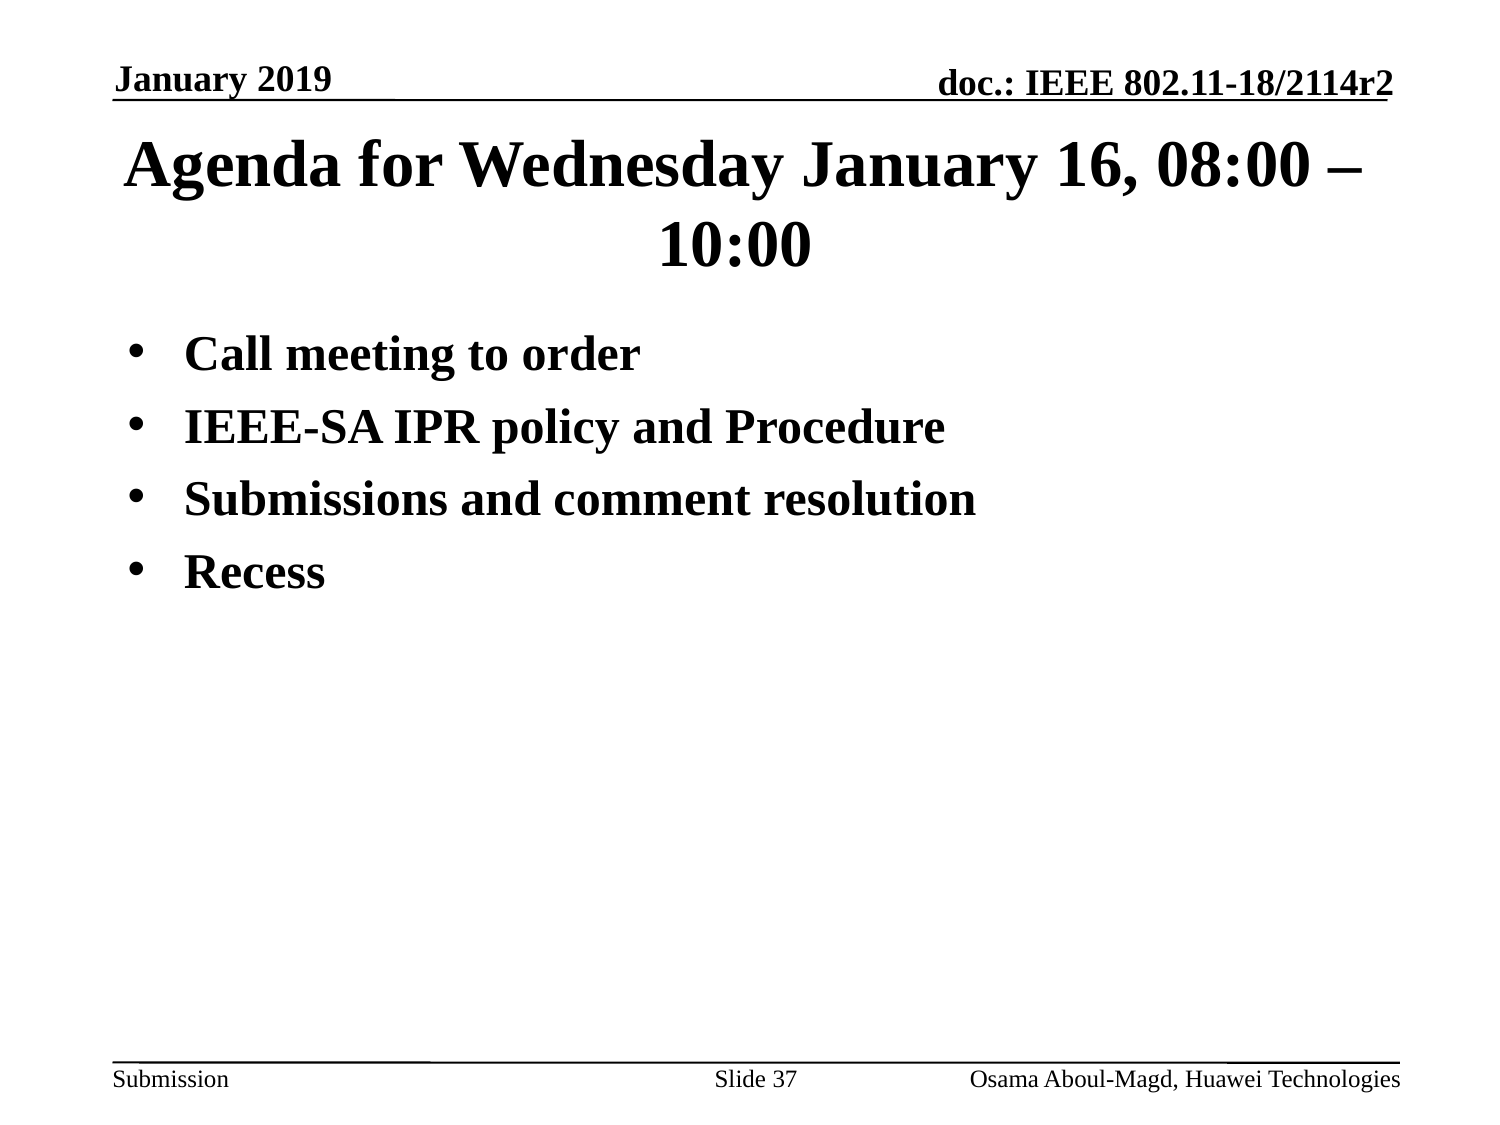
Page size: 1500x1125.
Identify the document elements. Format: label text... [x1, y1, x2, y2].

list Call meeting to order IEEE-SA IPR policy and Procedure Submissions and comment resolution Recess [112, 324, 1388, 1000]
slide_number Slide 37 [712, 1061, 800, 1123]
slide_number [114, 54, 423, 100]
footer Osama Aboul-Magd, Huawei Technologies [878, 1061, 1402, 1093]
title Agenda for Wednesday January 16, 08:00 – 10:00 [37, 112, 1451, 288]
